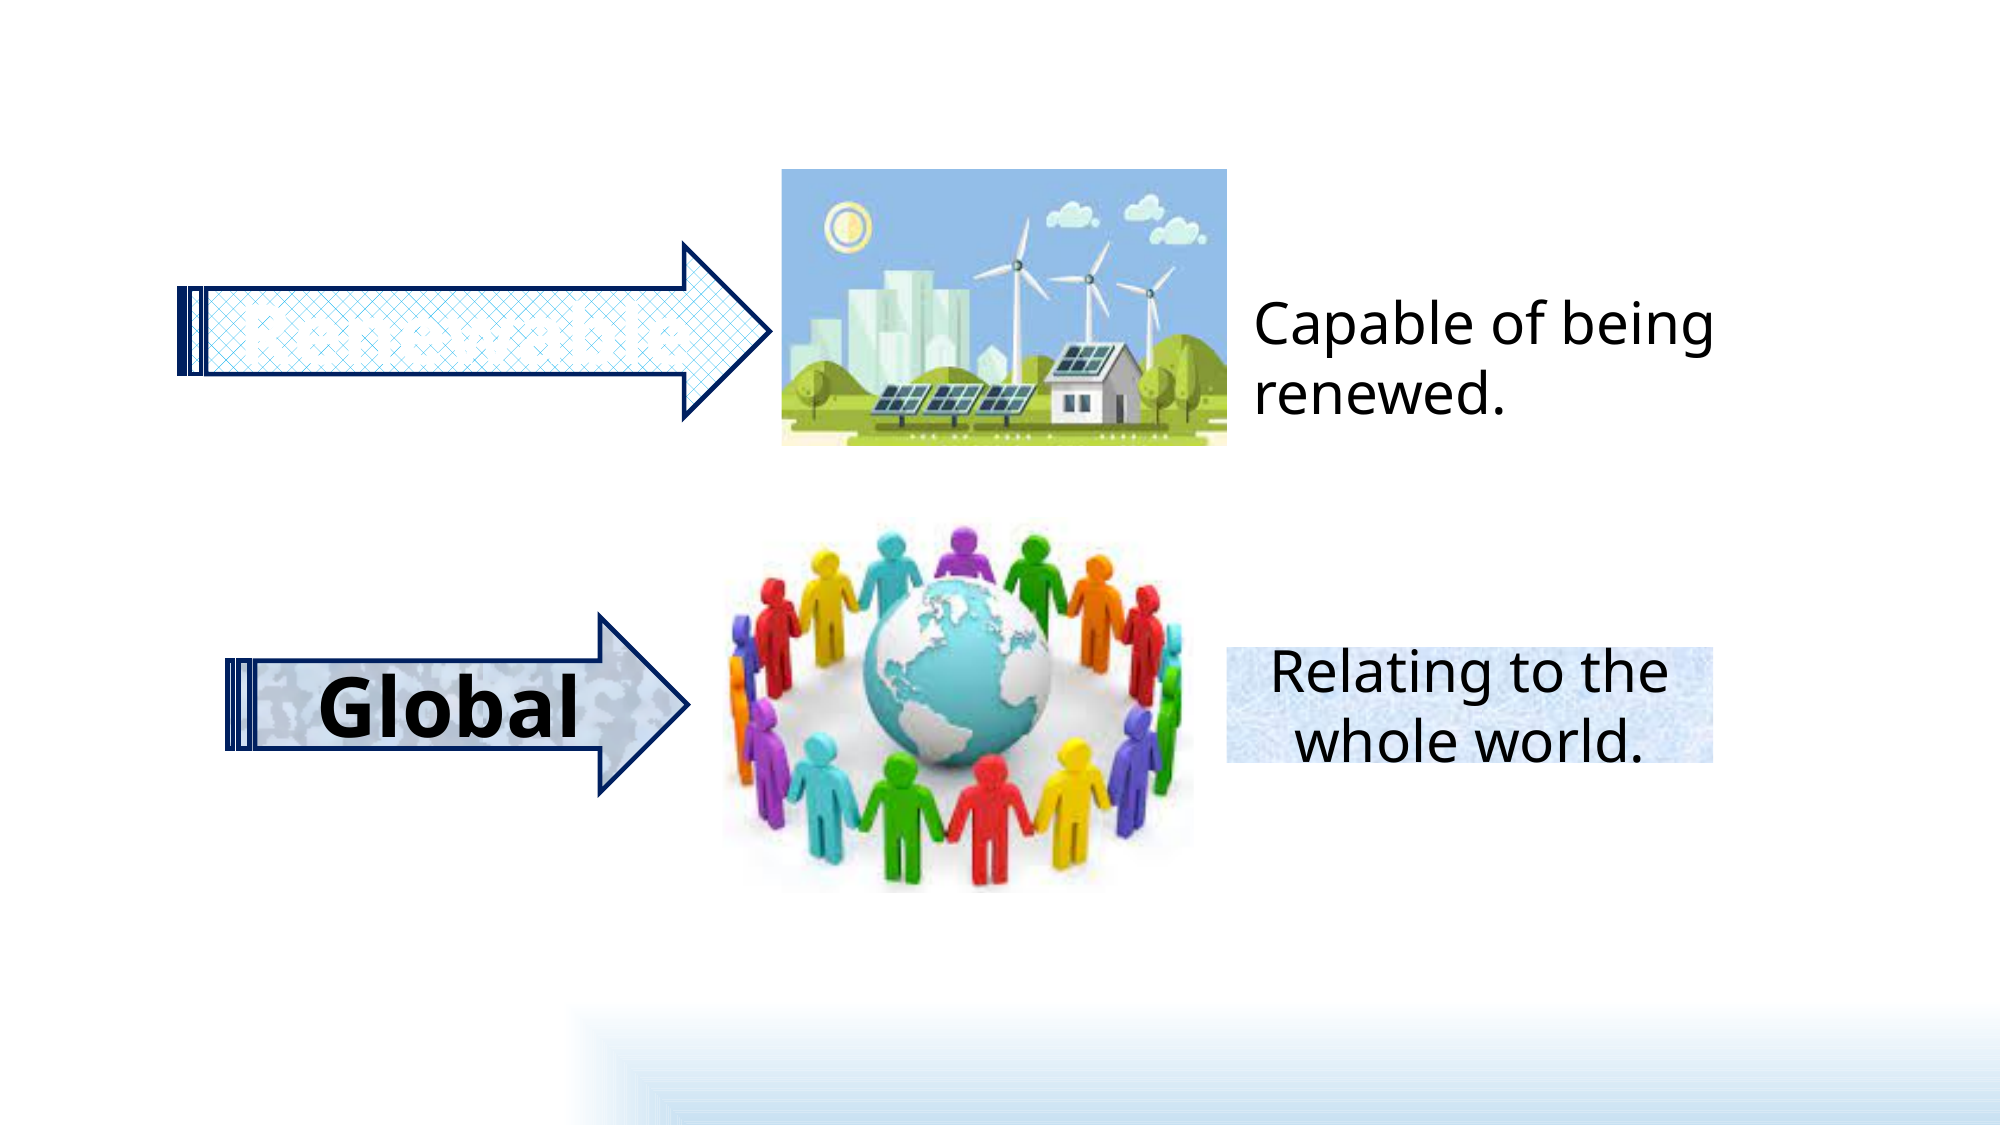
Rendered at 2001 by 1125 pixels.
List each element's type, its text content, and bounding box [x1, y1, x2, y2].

text_box Renewable [205, 243, 772, 420]
picture [781, 169, 1227, 446]
text_box Capable of being renewed. [1238, 278, 1785, 434]
picture [722, 517, 1194, 893]
text_box Global [238, 660, 251, 749]
text_box Renewable [189, 288, 202, 375]
text_box Relating to the whole world. [1226, 646, 1714, 763]
text_box Global [254, 614, 690, 795]
text_box Renewable [178, 288, 186, 375]
text_box Global [227, 660, 234, 749]
